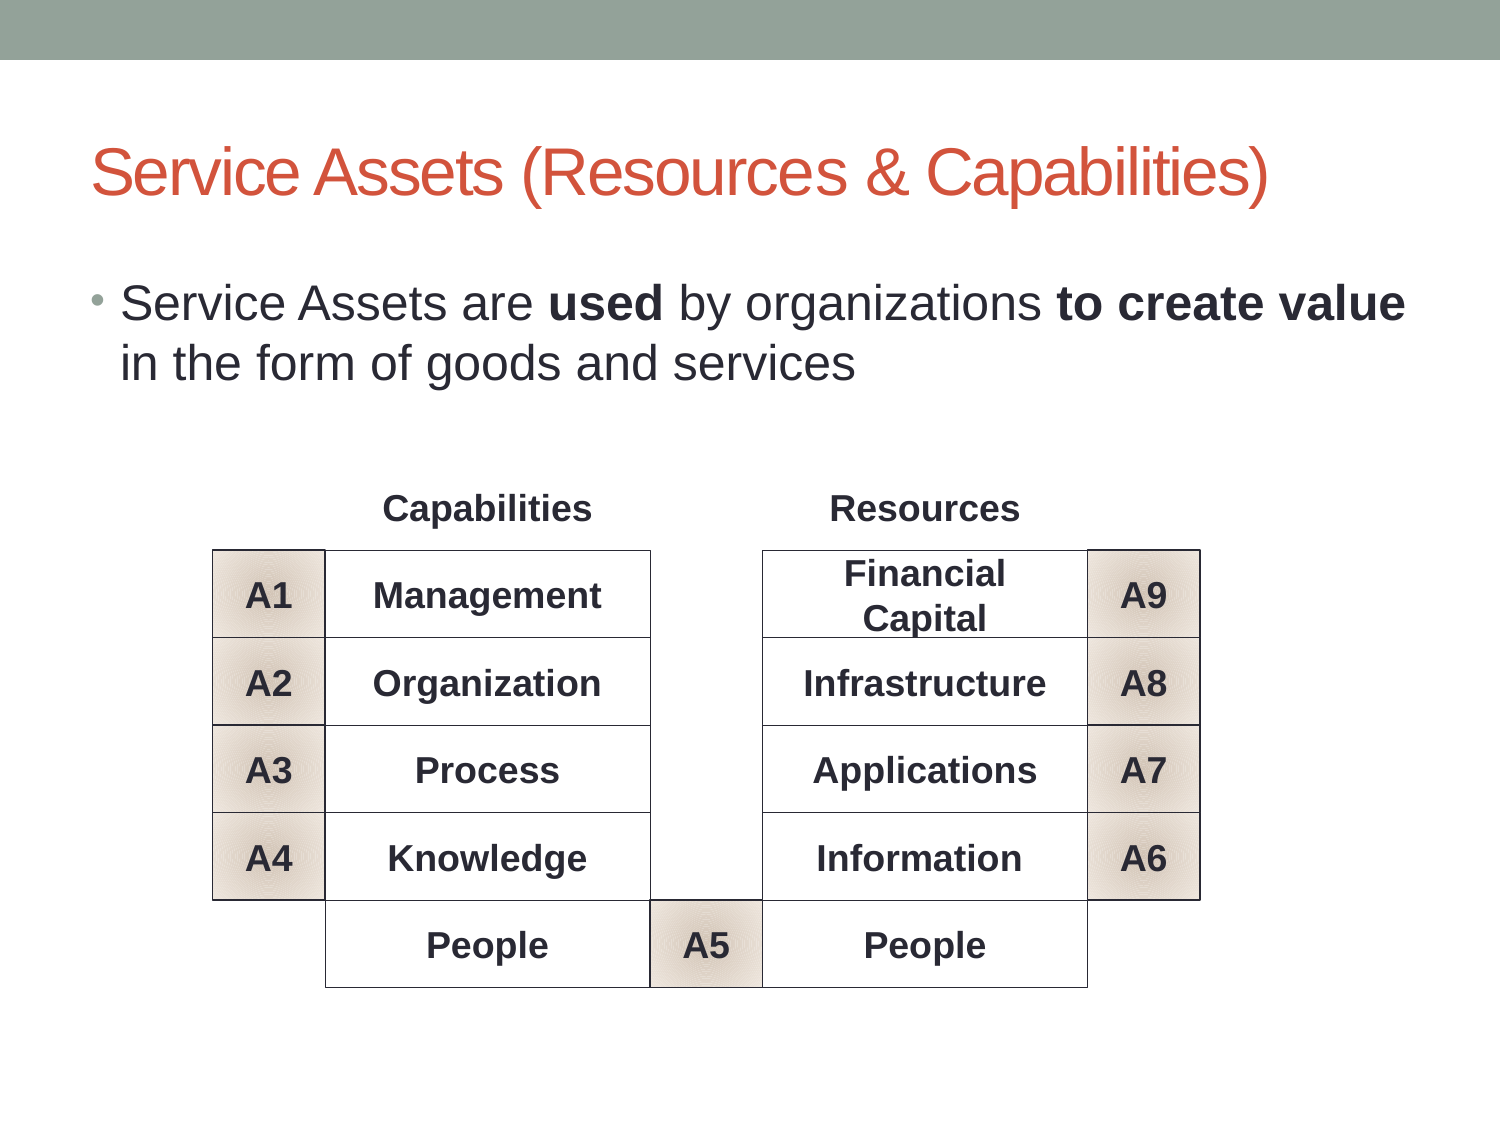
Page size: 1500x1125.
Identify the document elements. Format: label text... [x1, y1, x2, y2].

text_box People [323, 898, 652, 990]
text_box A3 [212, 724, 326, 812]
text_box A2 [212, 637, 326, 724]
text_box A8 [1087, 637, 1201, 724]
text_box Management [323, 548, 652, 635]
text_box A7 [1087, 724, 1201, 812]
text_box Applications [760, 723, 1087, 810]
text_box Organization [326, 635, 652, 723]
text_box Financial Capital [760, 548, 1090, 635]
text_box A1 [212, 549, 326, 637]
text_box A6 [1087, 812, 1201, 901]
text_box Infrastructure [760, 635, 1087, 723]
text_box People [760, 898, 1090, 990]
title Service Assets (Resources & Capabilities) [75, 87, 1425, 250]
list Service Assets are used by organizations to create value in the form of goods and services [75, 262, 1425, 1063]
text_box Capabilities [324, 461, 651, 551]
text_box A9 [1087, 549, 1201, 637]
text_box Resources [761, 461, 1089, 551]
text_box Process [326, 723, 652, 810]
text_box A4 [212, 812, 326, 901]
text_box Knowledge [326, 810, 652, 898]
text_box Information [760, 810, 1087, 898]
text_box A5 [649, 899, 760, 988]
